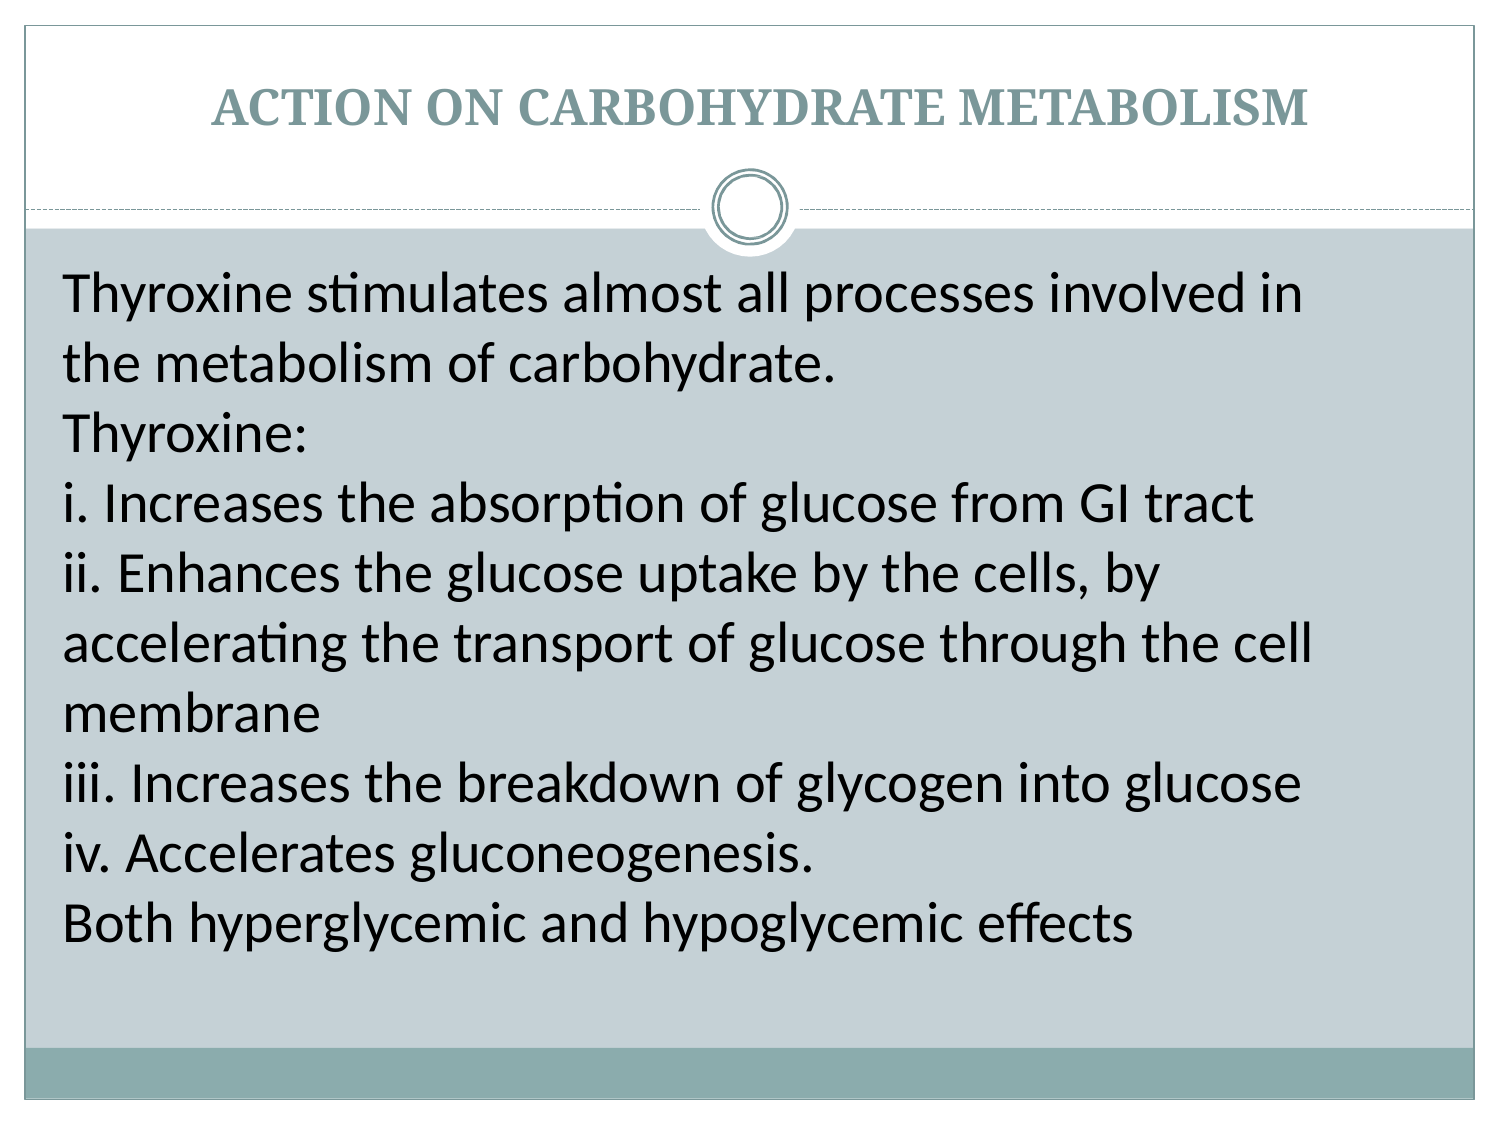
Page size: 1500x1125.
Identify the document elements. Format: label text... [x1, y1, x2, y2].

list Thyroxine stimulates almost all processes involved in the metabolism of carbohydrate. Thyroxine: i. Increases the absorption of glucose from GI tract ii. Enhances the glucose uptake by the cells, by accelerating the transport of glucose through the cell membrane iii. Increases the breakdown of glycogen into glucose iv. Accelerates gluconeogenesis. Both hyperglycemic and hypoglycemic effects [62, 254, 1438, 961]
title ACTION ON CARBOHYDRATE METABOLISM [150, 75, 1358, 136]
